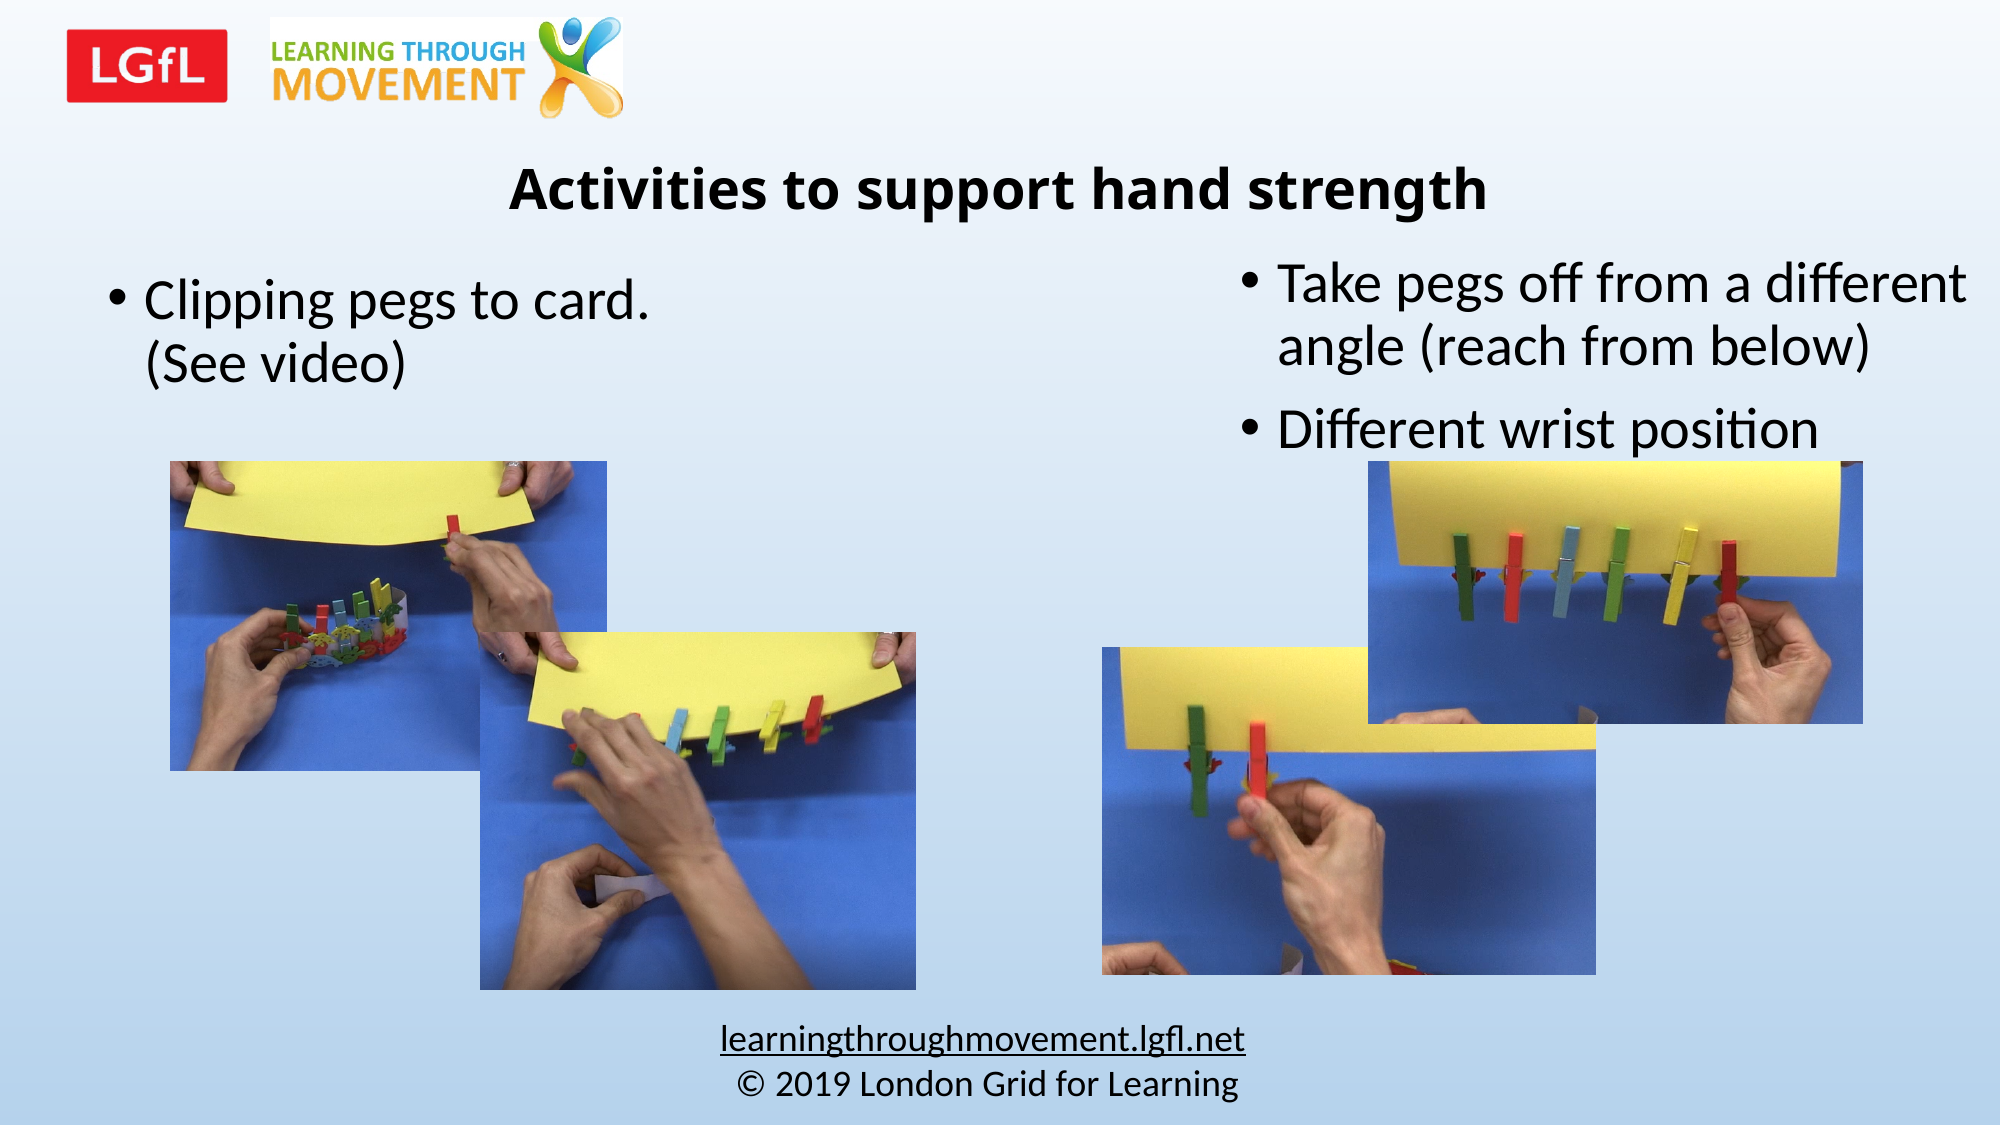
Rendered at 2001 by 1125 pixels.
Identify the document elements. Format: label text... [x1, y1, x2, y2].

picture [270, 17, 623, 119]
picture [170, 461, 916, 990]
title Activities to support hand strength [137, 153, 1863, 229]
text_box Clipping pegs to card. (See video) [92, 261, 680, 457]
list Take pegs off from a different angle (reach from below) Different wrist position [1224, 244, 2000, 469]
picture [63, 26, 231, 105]
picture [1102, 461, 1863, 975]
